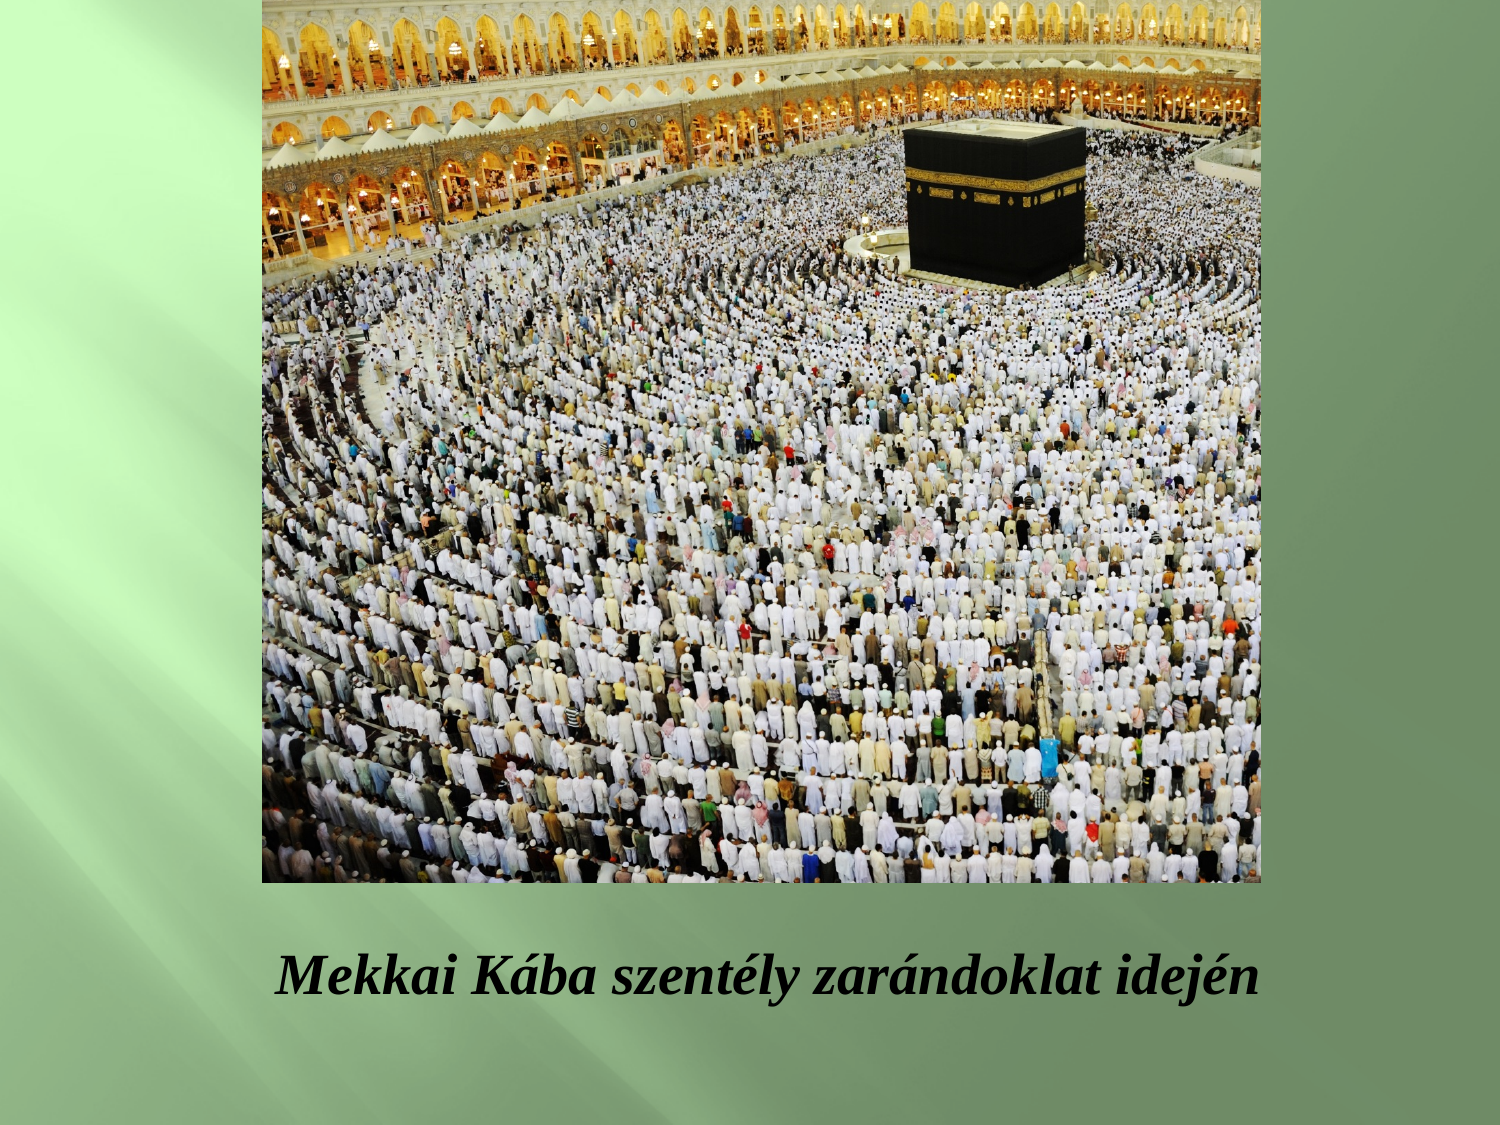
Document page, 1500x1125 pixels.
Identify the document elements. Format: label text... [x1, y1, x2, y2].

picture [261, 0, 1261, 883]
text_box Mekkai Kába szentély zarándoklat idején [246, 928, 1277, 1014]
